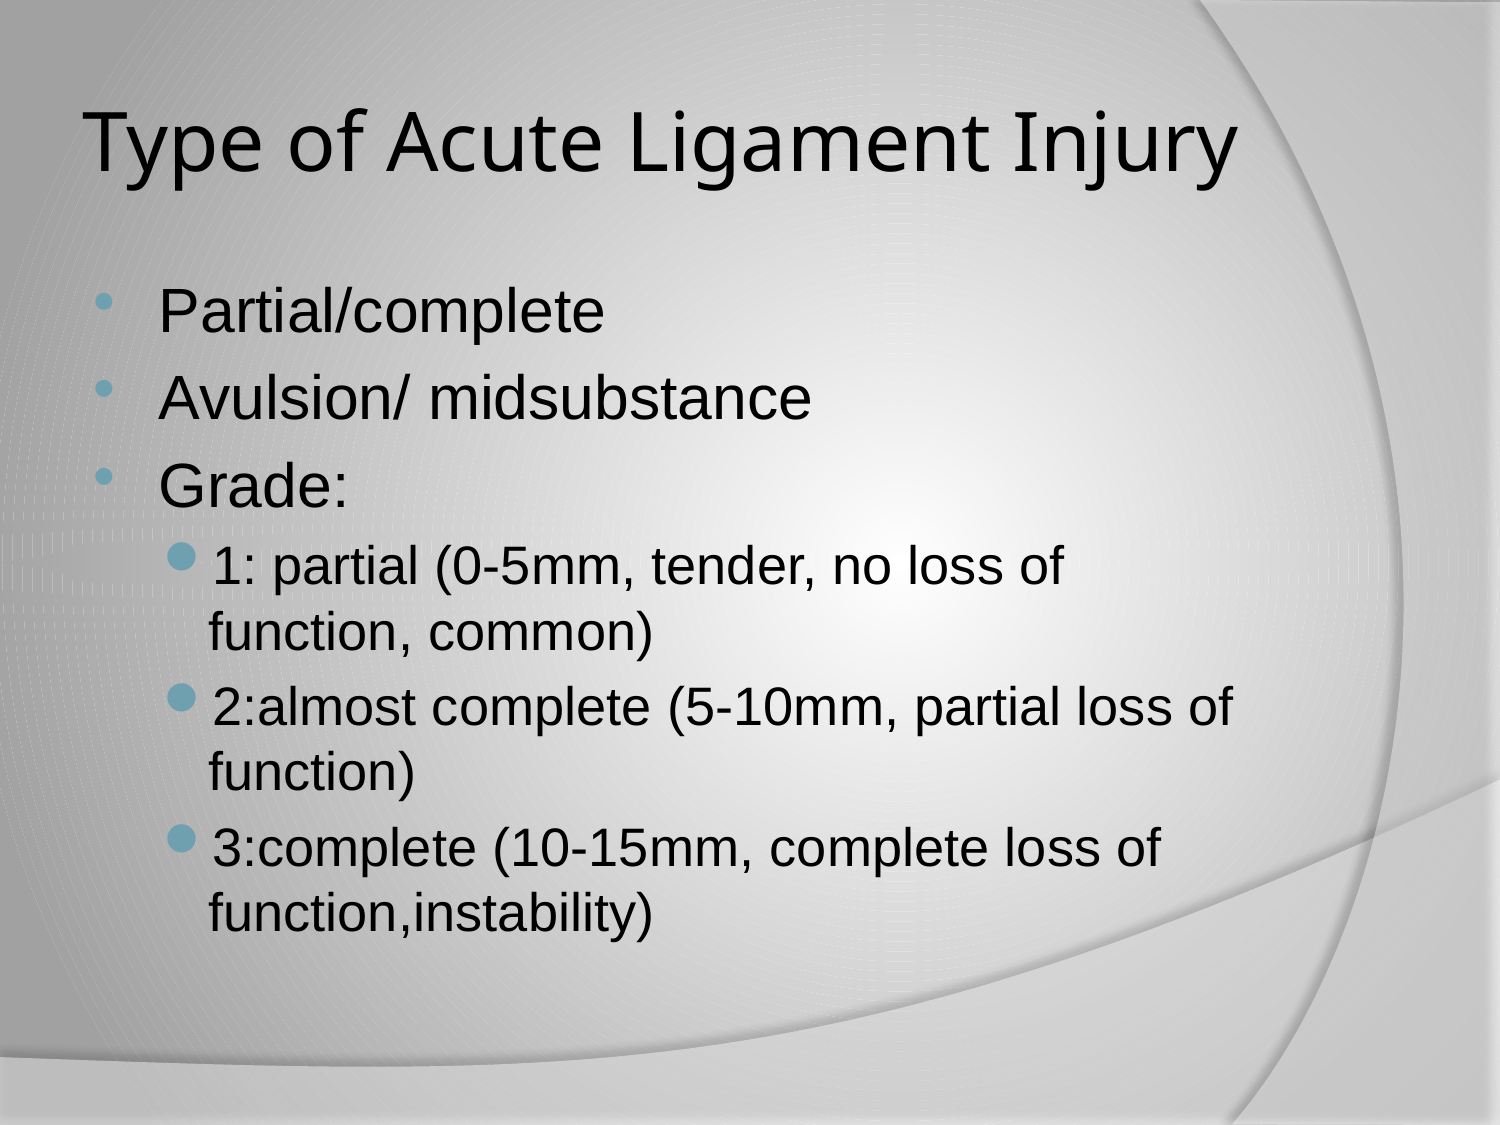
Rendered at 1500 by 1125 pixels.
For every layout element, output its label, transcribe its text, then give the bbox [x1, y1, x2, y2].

title Type of Acute Ligament Injury [75, 45, 1300, 233]
list Partial/complete Avulsion/ midsubstance Grade: 1: partial (0-5mm, tender, no loss of function, common) 2:almost complete (5-10mm, partial loss of function) 3:complete (10-15mm, complete loss of function,instability) [75, 262, 1300, 1005]
